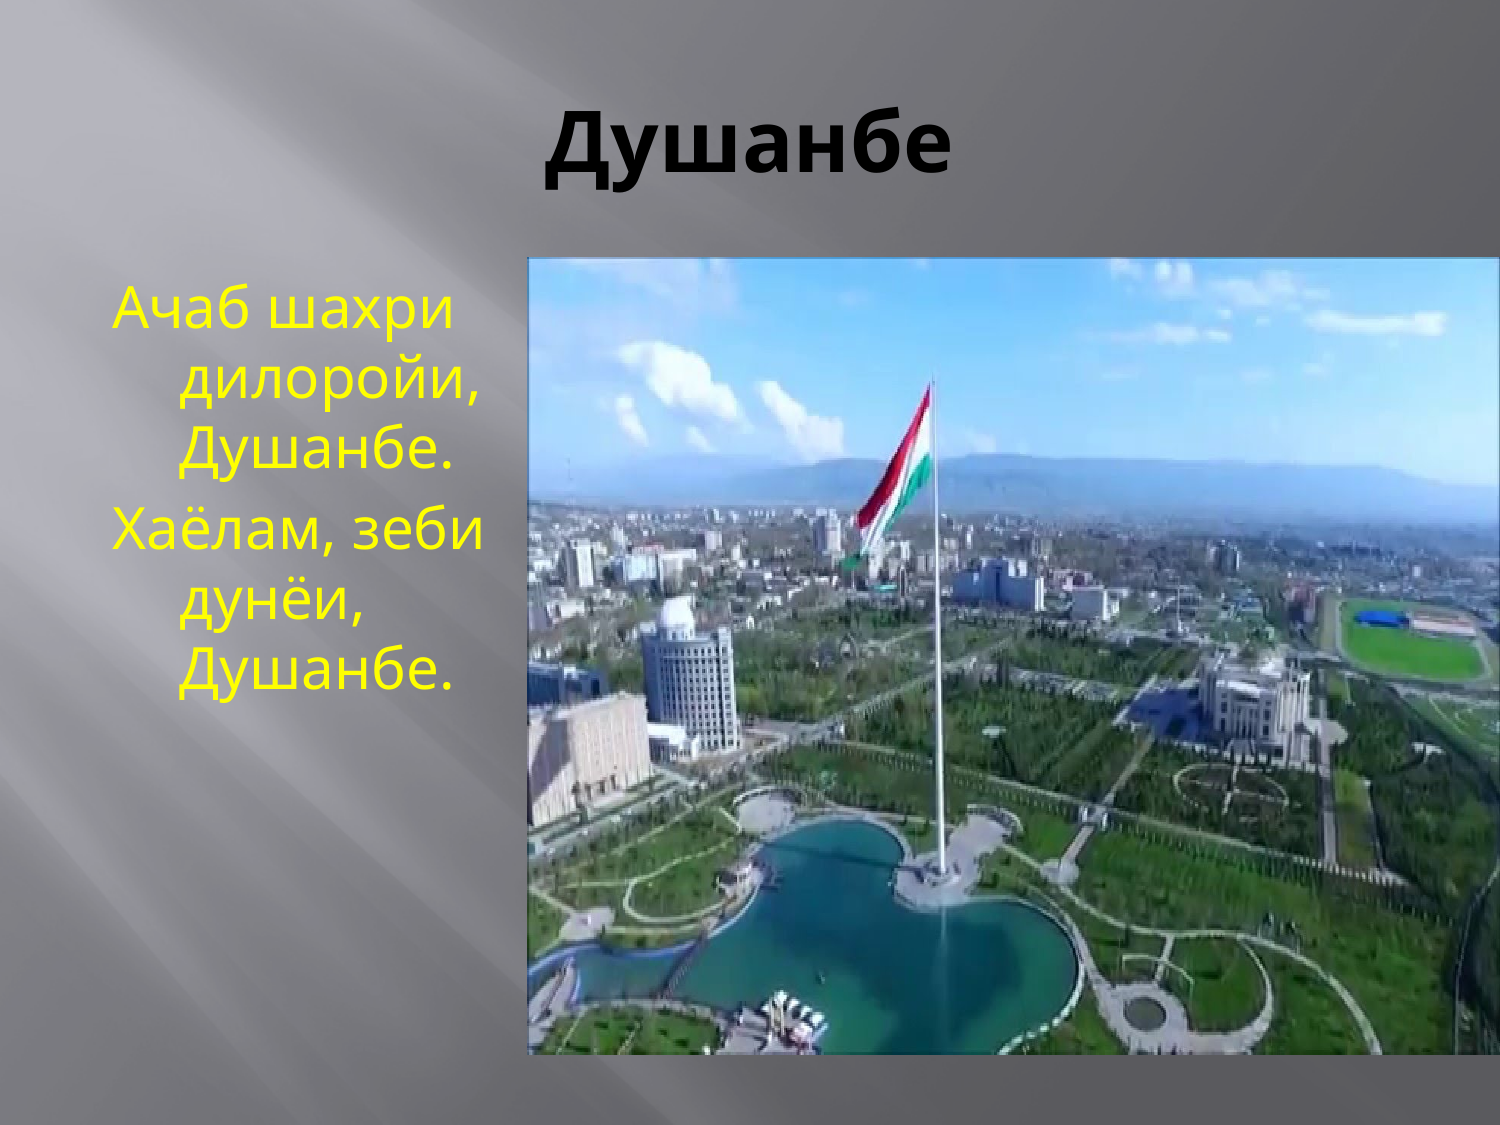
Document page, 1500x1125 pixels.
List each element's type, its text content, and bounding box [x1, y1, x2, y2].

title Душанбе [75, 45, 1425, 233]
list Ачаб шахри дилоройи, Душанбе. Хаёлам, зеби дунёи, Душанбе. [75, 262, 527, 1035]
picture [527, 257, 1500, 1055]
